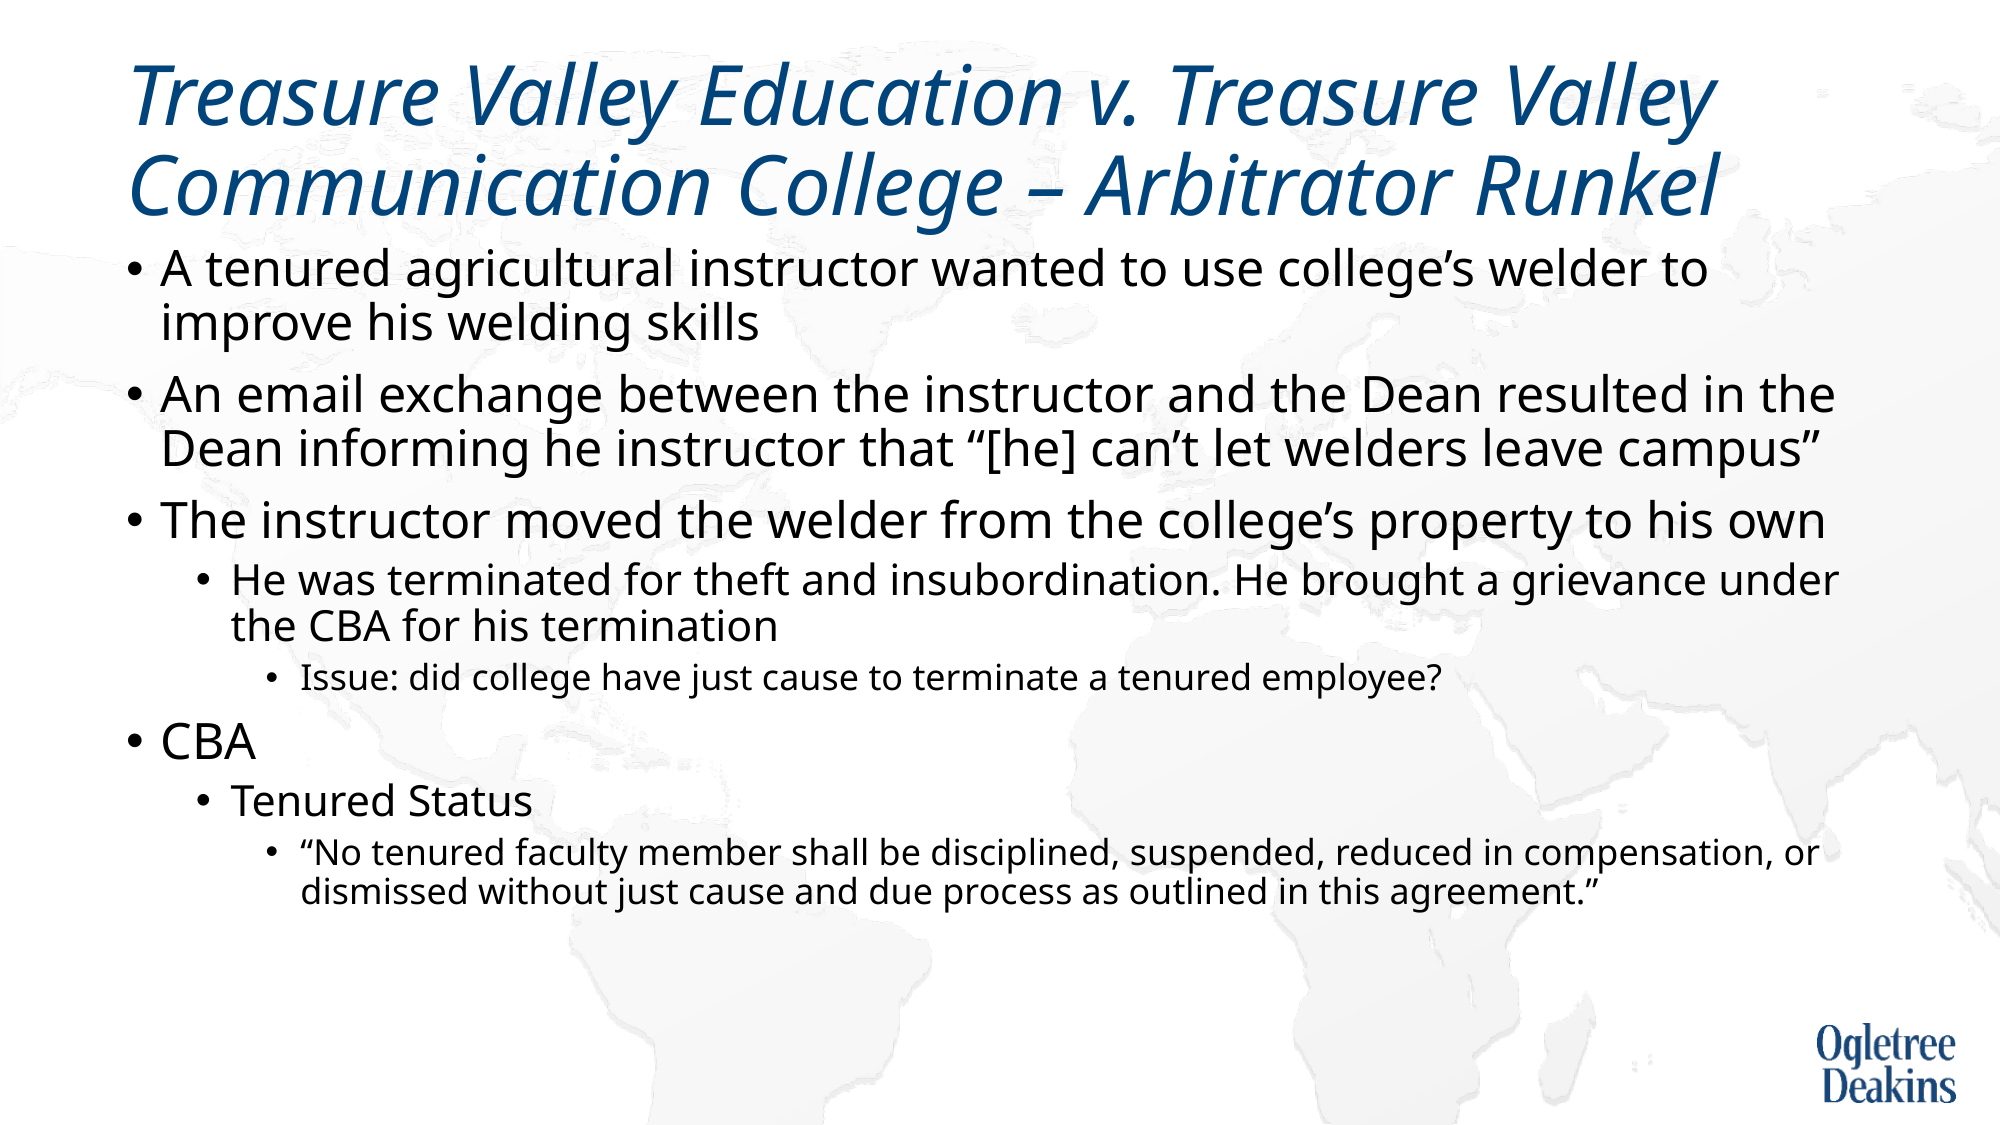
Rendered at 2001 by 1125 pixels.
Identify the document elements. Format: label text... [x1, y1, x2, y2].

list A tenured agricultural instructor wanted to use college’s welder to improve his welding skills An email exchange between the instructor and the Dean resulted in the Dean informing he instructor that “[he] can’t let welders leave campus” The instructor moved the welder from the college’s property to his own He was terminated for theft and insubordination. He brought a grievance under the CBA for his termination Issue: did college have just cause to terminate a tenured employee? CBA Tenured Status “No tenured faculty member shall be disciplined, suspended, reduced in compensation, or dismissed without just cause and due process as outlined in this agreement.” [111, 235, 1863, 994]
picture [1817, 1023, 1956, 1103]
title Treasure Valley Education v. Treasure Valley Communication College – Arbitrator Runkel [111, 59, 1863, 227]
